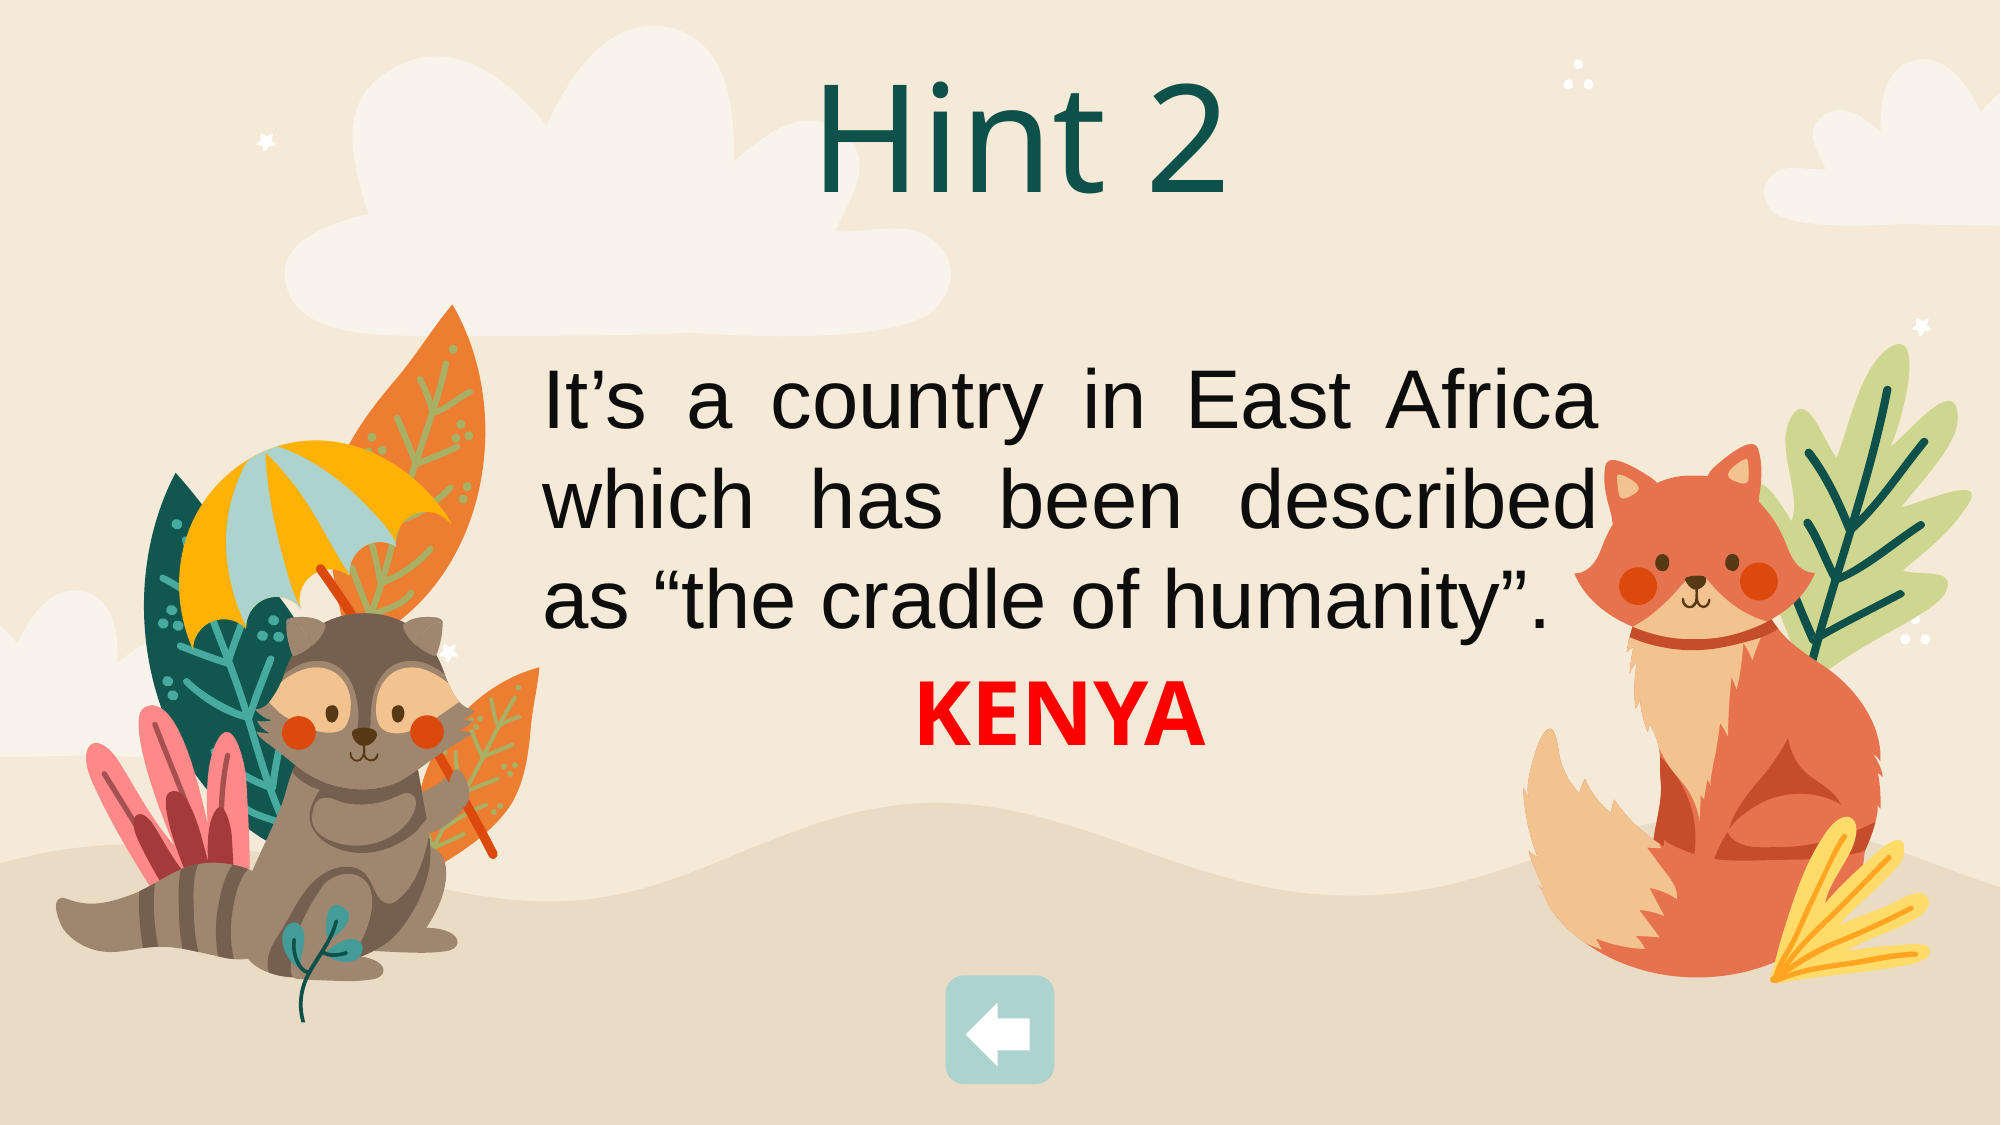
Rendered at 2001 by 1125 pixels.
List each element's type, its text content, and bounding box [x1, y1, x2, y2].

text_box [1523, 326, 2000, 1023]
text_box KENYA [786, 649, 1379, 771]
title Hint 2 [745, 43, 1297, 169]
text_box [945, 975, 1055, 1085]
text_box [49, 303, 597, 1023]
text_box It’s a country in East Africa which has been described as “the cradle of humanity”. [522, 324, 1620, 1064]
